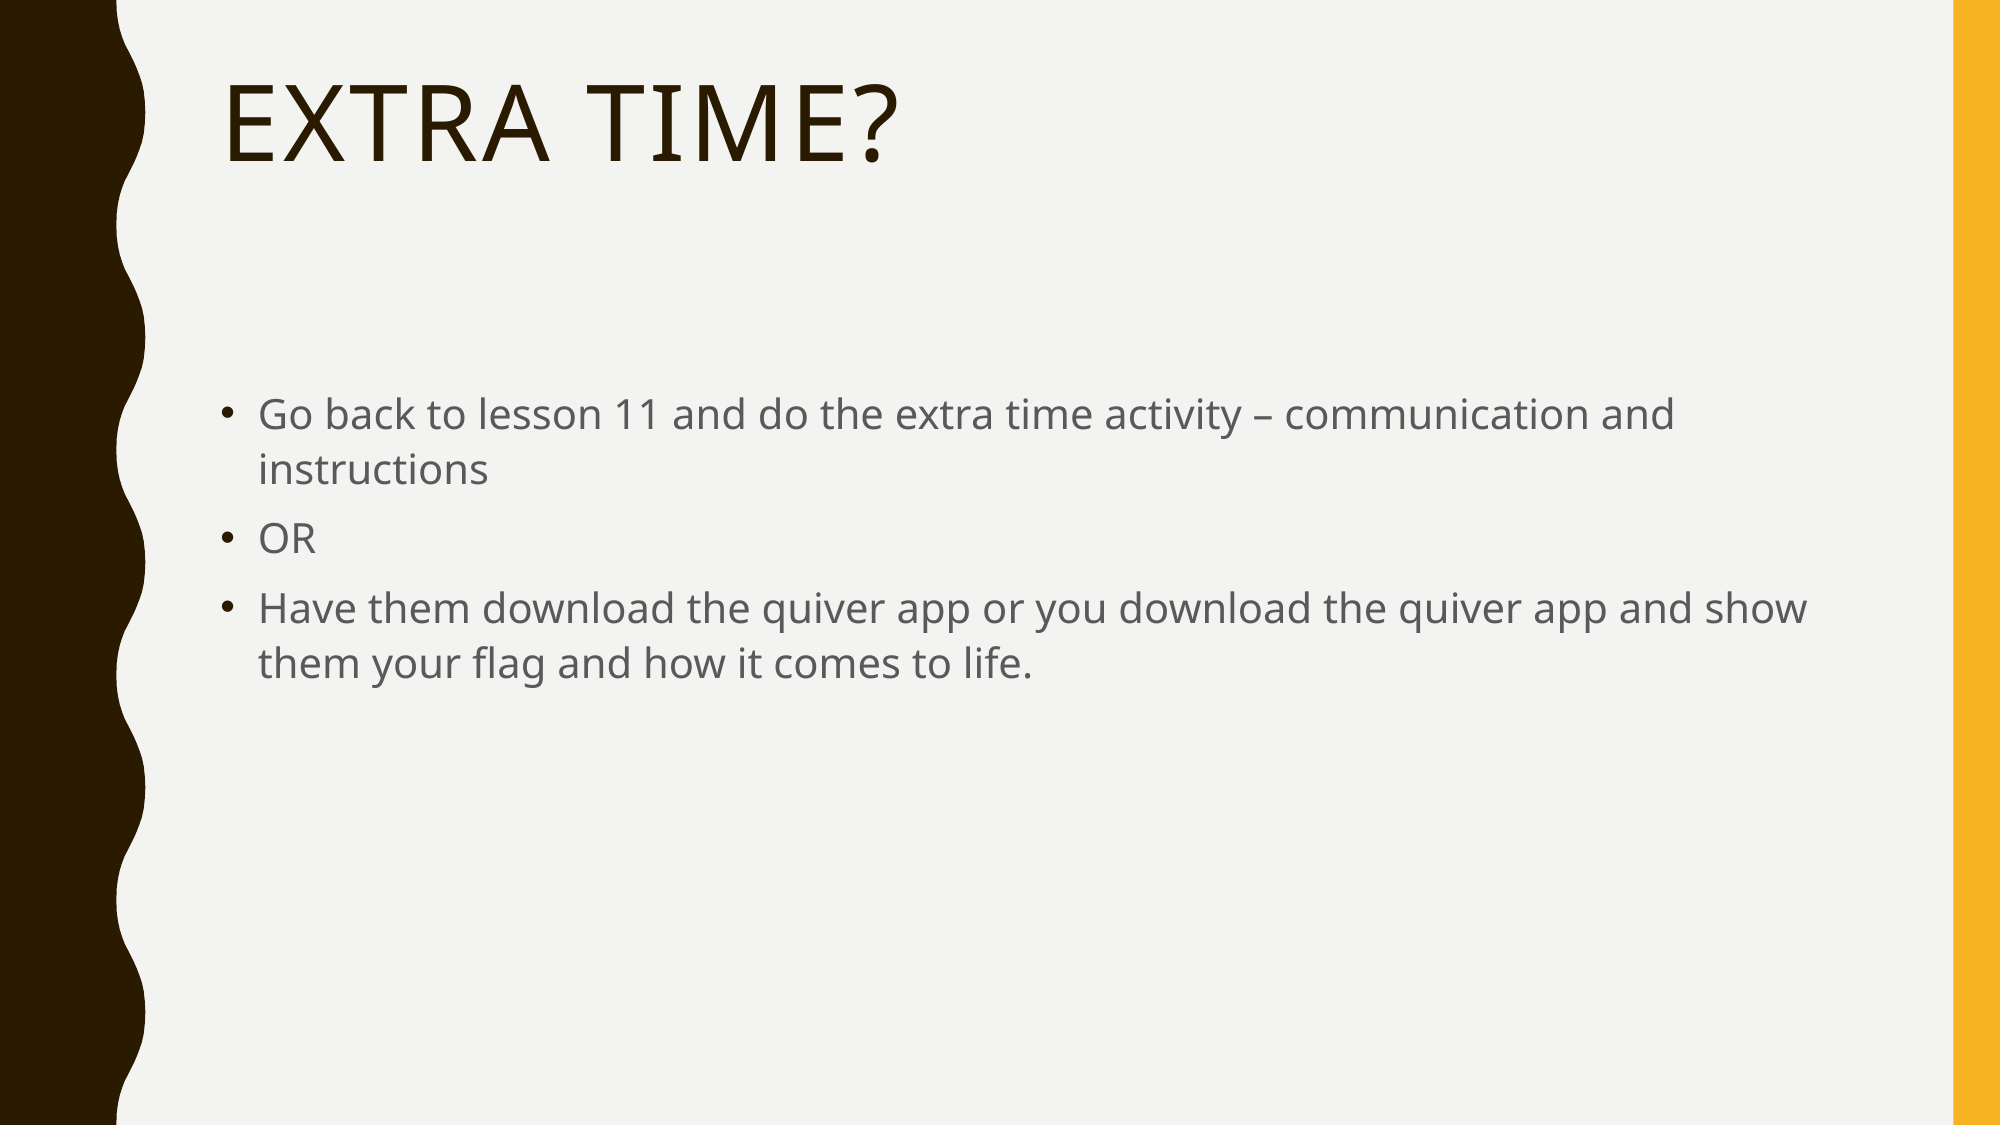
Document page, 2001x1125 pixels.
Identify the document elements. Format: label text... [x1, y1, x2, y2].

list Go back to lesson 11 and do the extra time activity – communication and instructions OR Have them download the quiver app or you download the quiver app and show them your flag and how it comes to life. [205, 375, 1875, 965]
title Extra time? [205, 62, 1875, 308]
